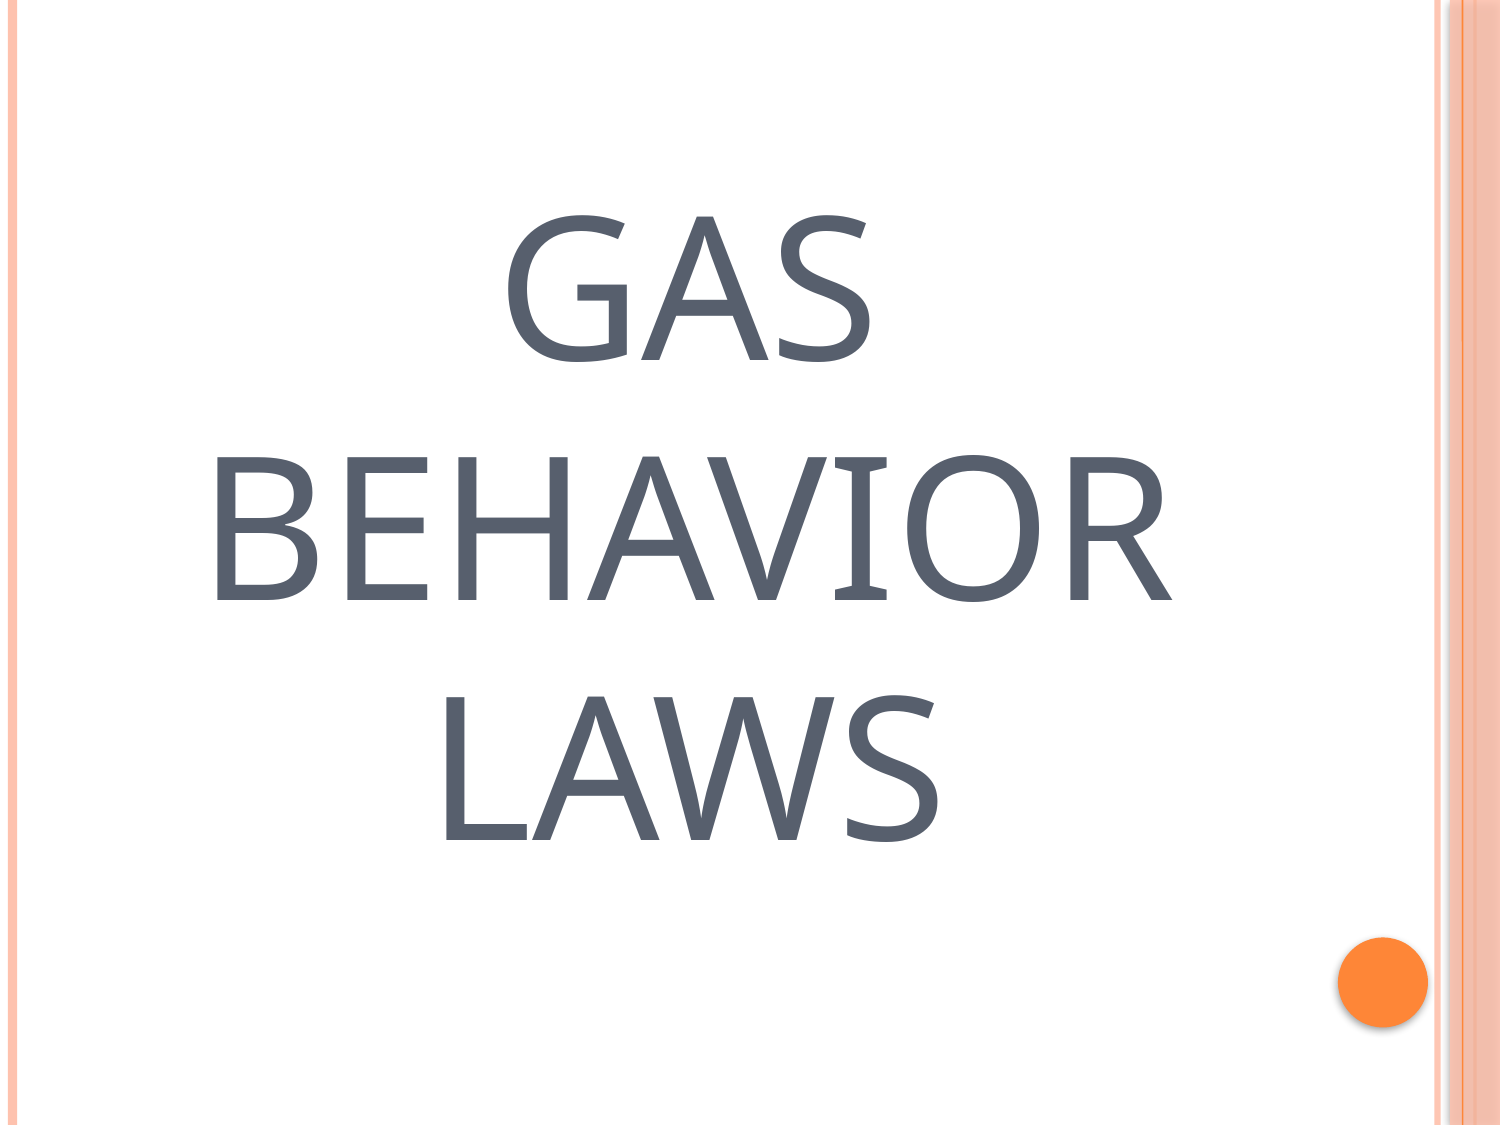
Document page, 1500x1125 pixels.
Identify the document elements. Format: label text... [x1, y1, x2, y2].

title Gas Behavior Laws [75, 45, 1300, 888]
